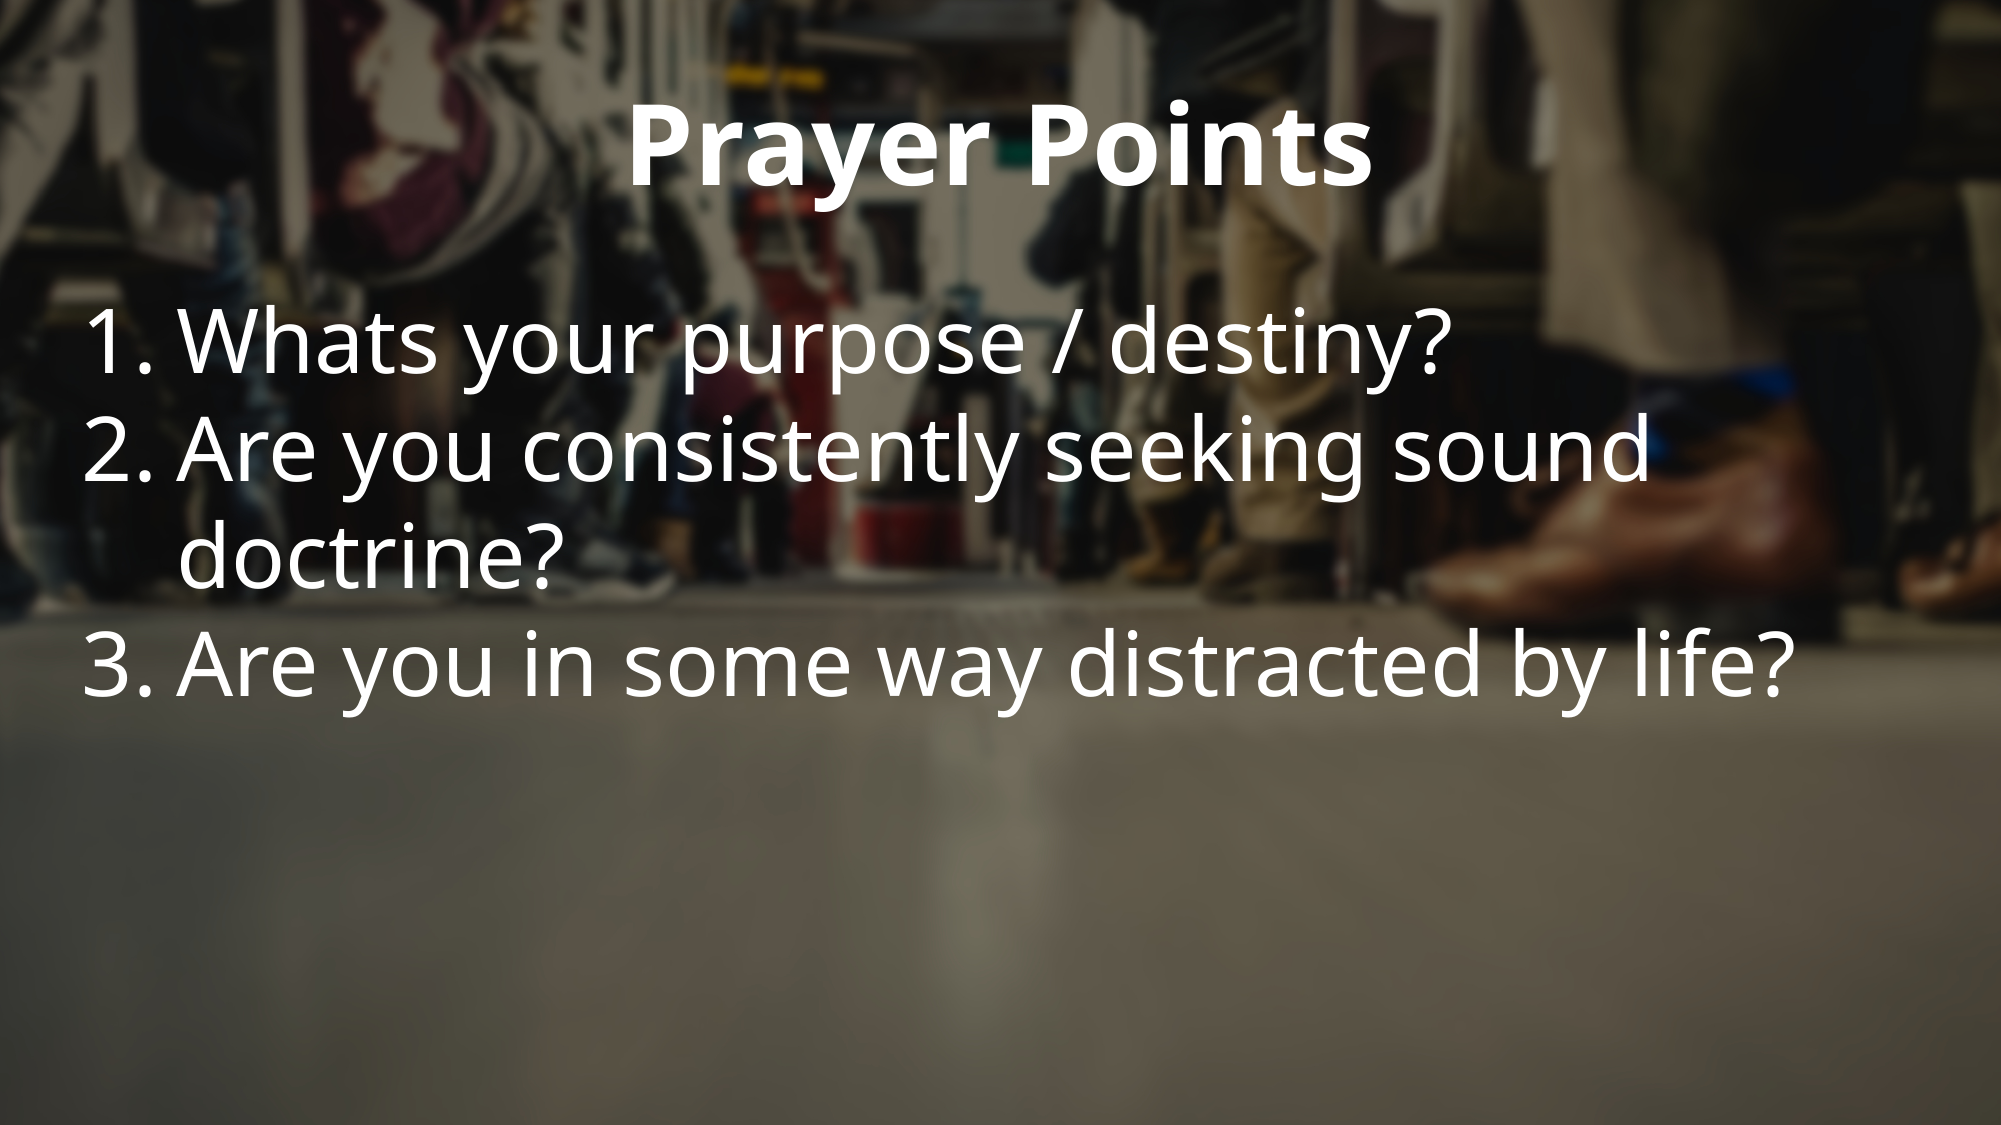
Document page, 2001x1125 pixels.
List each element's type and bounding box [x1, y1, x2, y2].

text_box [0, 0, 2000, 1125]
